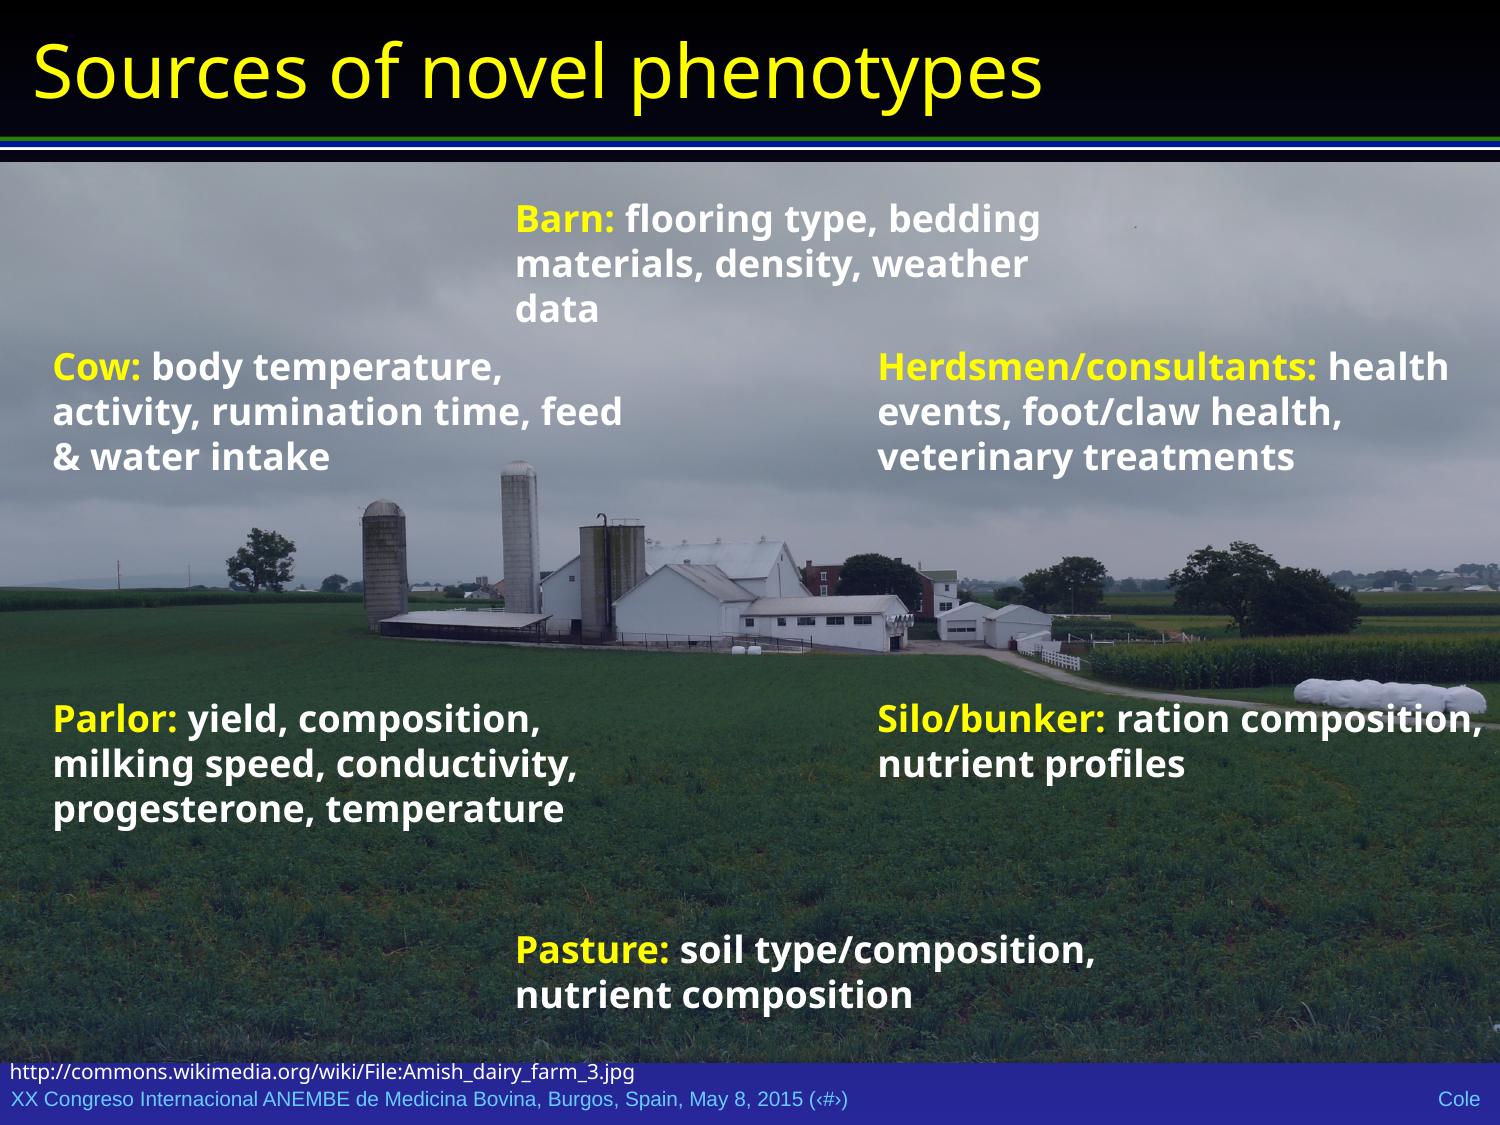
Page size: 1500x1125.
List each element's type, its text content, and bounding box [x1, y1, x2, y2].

title Sources of novel phenotypes [24, 0, 1475, 138]
picture [0, 162, 1500, 1063]
text_box http://commons.wikimedia.org/wiki/File:Amish_dairy_farm_3.jpg [0, 1063, 1148, 1092]
